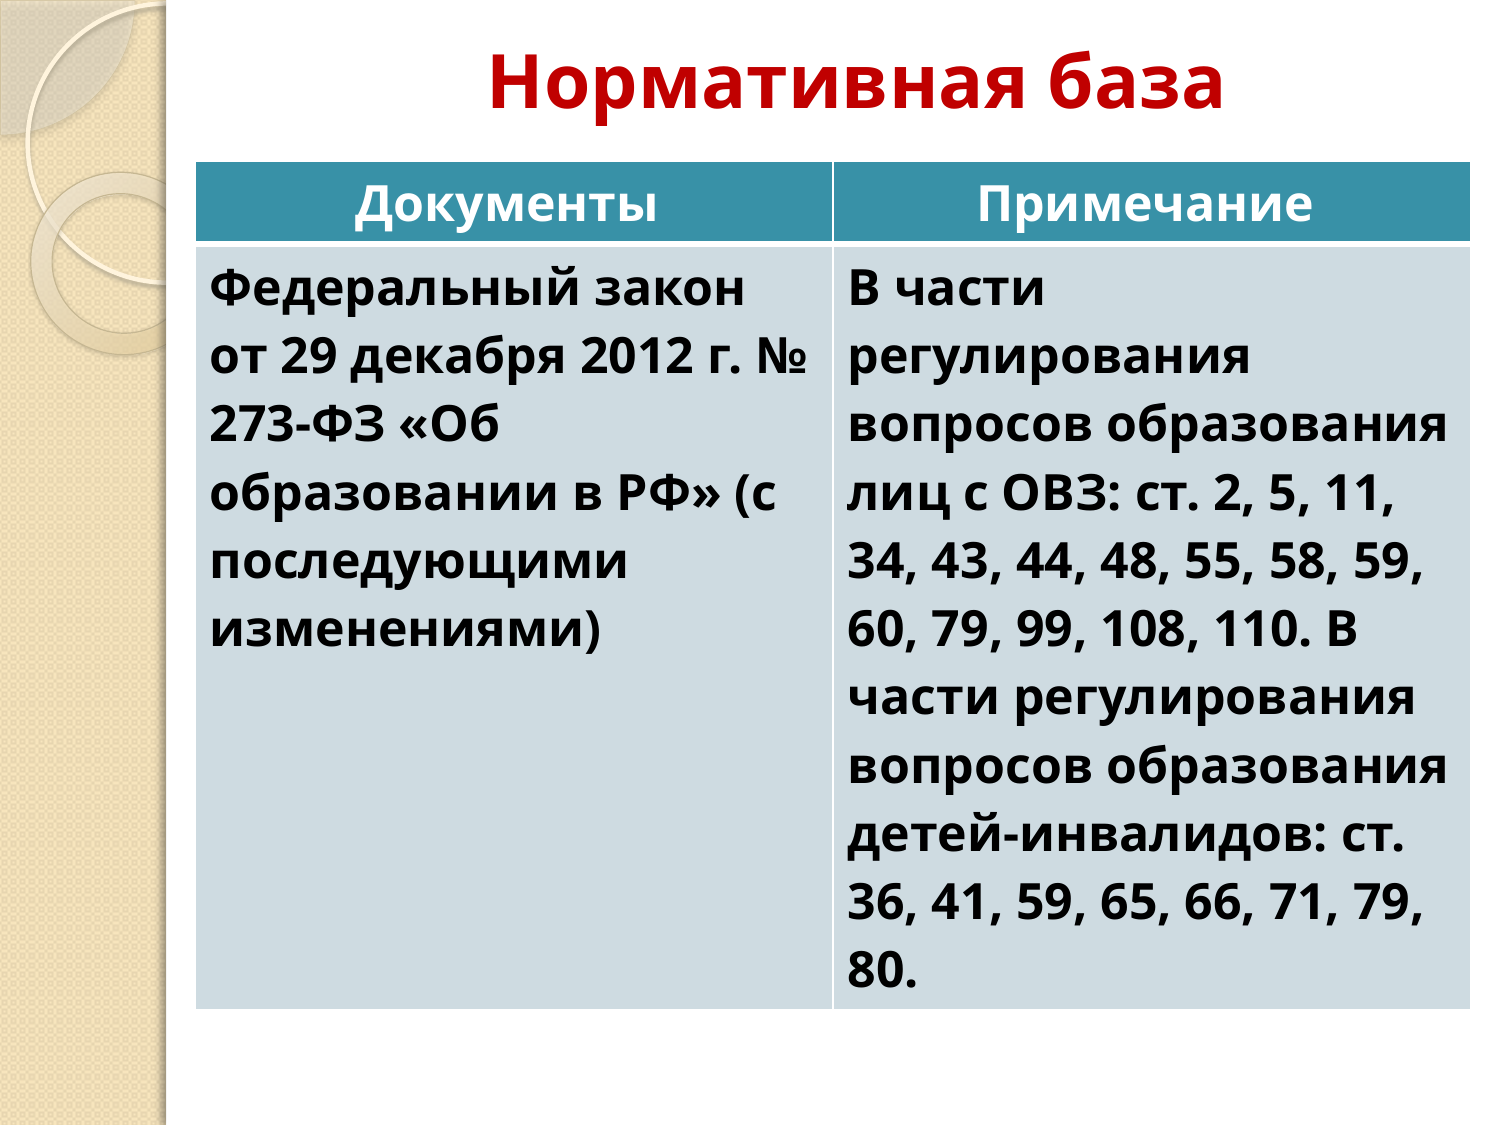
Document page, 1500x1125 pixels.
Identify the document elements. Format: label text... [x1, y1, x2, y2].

title Нормативная база [242, 19, 1473, 138]
table_cell Федеральный закон от 29 декабря 2012 г. № 273-ФЗ «Об образовании в РФ» (с последующими изменениями) [196, 247, 832, 1009]
table_header Документы [196, 162, 832, 241]
table_cell В части регулирования вопросов образования лиц с ОВЗ: ст. 2, 5, 11, 34, 43, 44, 48, 55, 58, 59, 60, 79, 99, 108, 110. В части регулирования вопросов образования детей-инвалидов: ст. 36, 41, 59, 65, 66, 71, 79, 80. [834, 247, 1470, 1009]
table_header Примечание [834, 162, 1470, 241]
